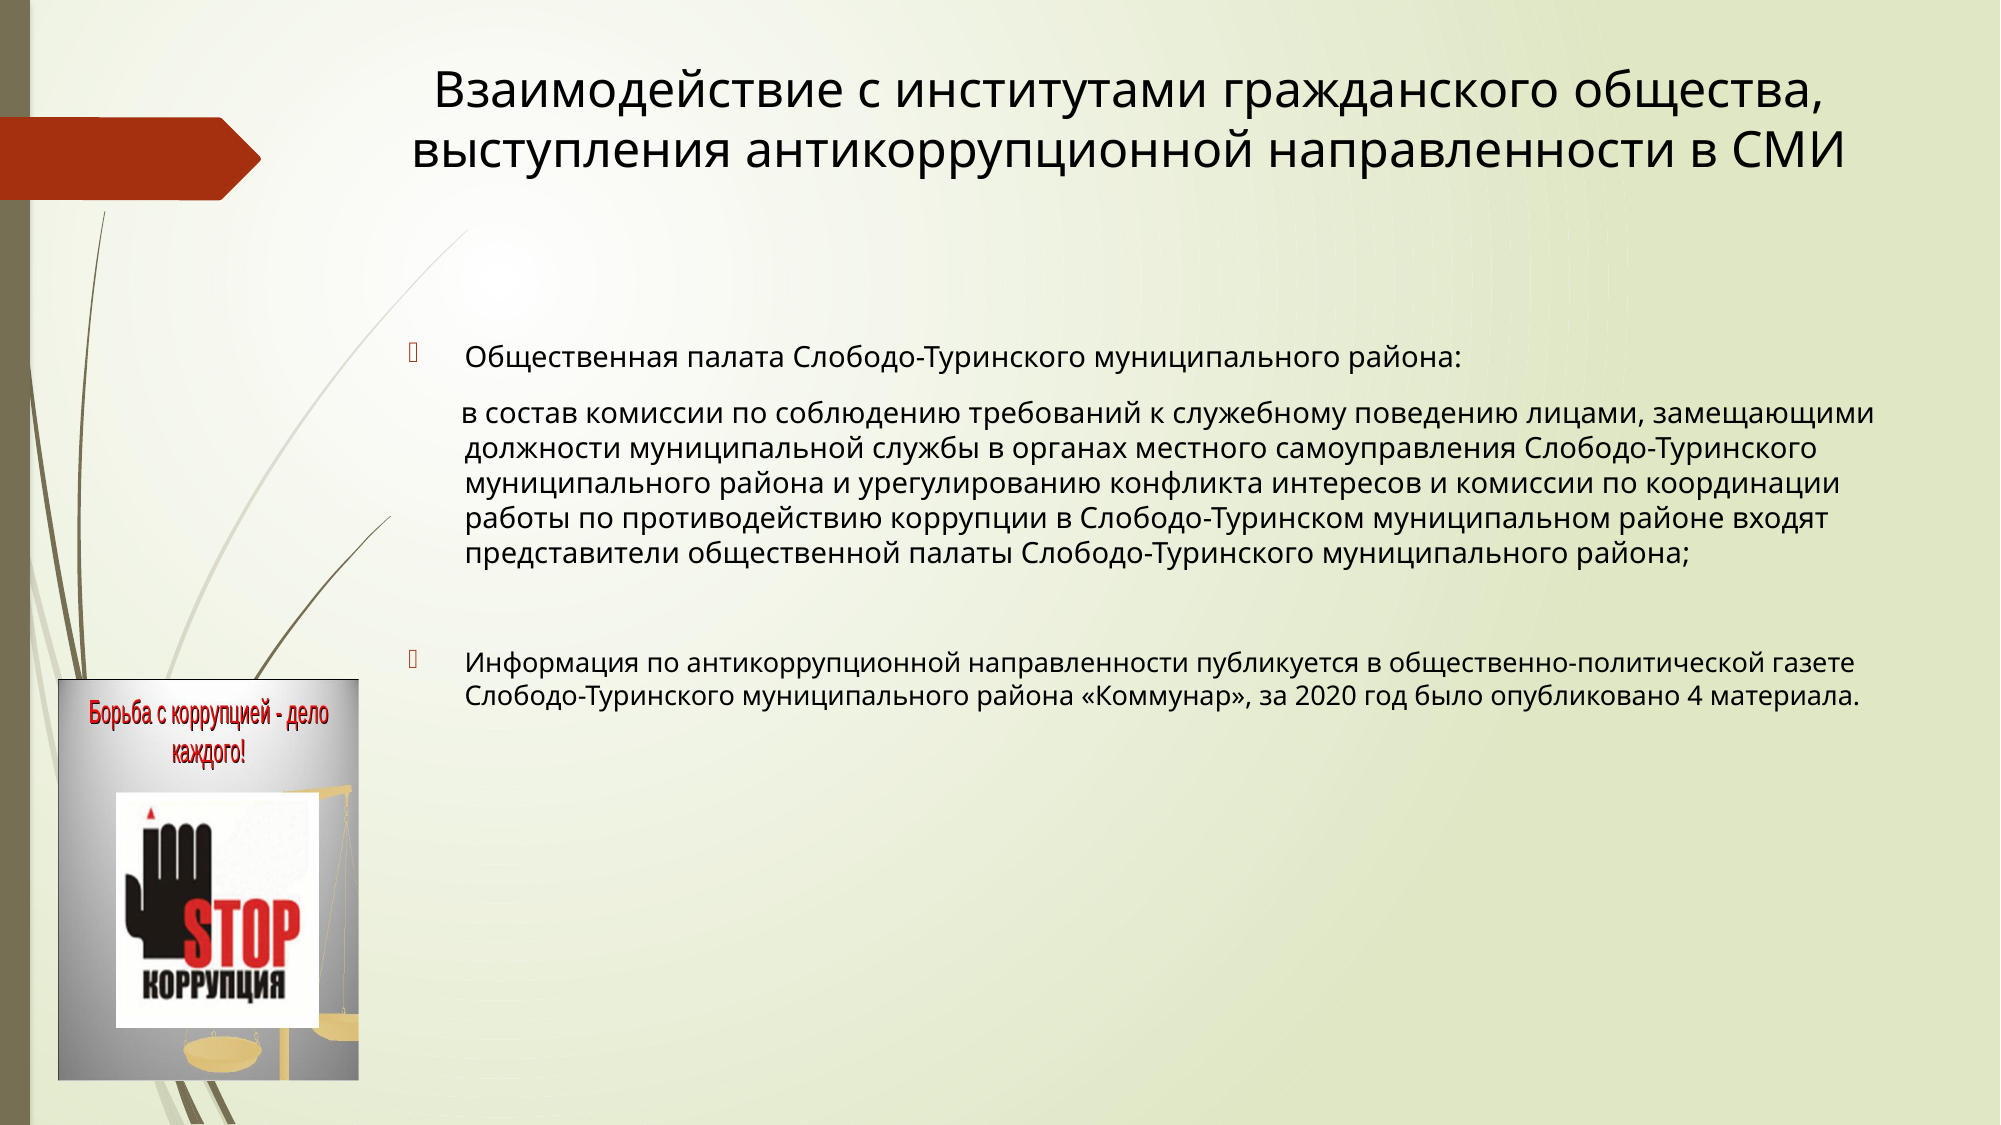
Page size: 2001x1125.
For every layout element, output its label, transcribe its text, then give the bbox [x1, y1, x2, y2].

picture [57, 679, 359, 1081]
list Общественная палата Слободо-Туринского муниципального района: в состав комиссии по соблюдению требований к служебному поведению лицами, замещающими должности муниципальной службы в органах местного самоуправления Слободо-Туринского муниципального района и урегулированию конфликта интересов и комиссии по координации работы по противодействию коррупции в Слободо-Туринском муниципальном районе входят представители общественной палаты Слободо-Туринского муниципального района; Информация по антикоррупционной направленности публикуется в общественно-политической газете Слободо-Туринского муниципального района «Коммунар», за 2020 год было опубликовано 4 материала. [393, 330, 1943, 951]
title Взаимодействие с институтами гражданского общества, выступления антикоррупционной направленности в СМИ [303, 50, 1956, 209]
